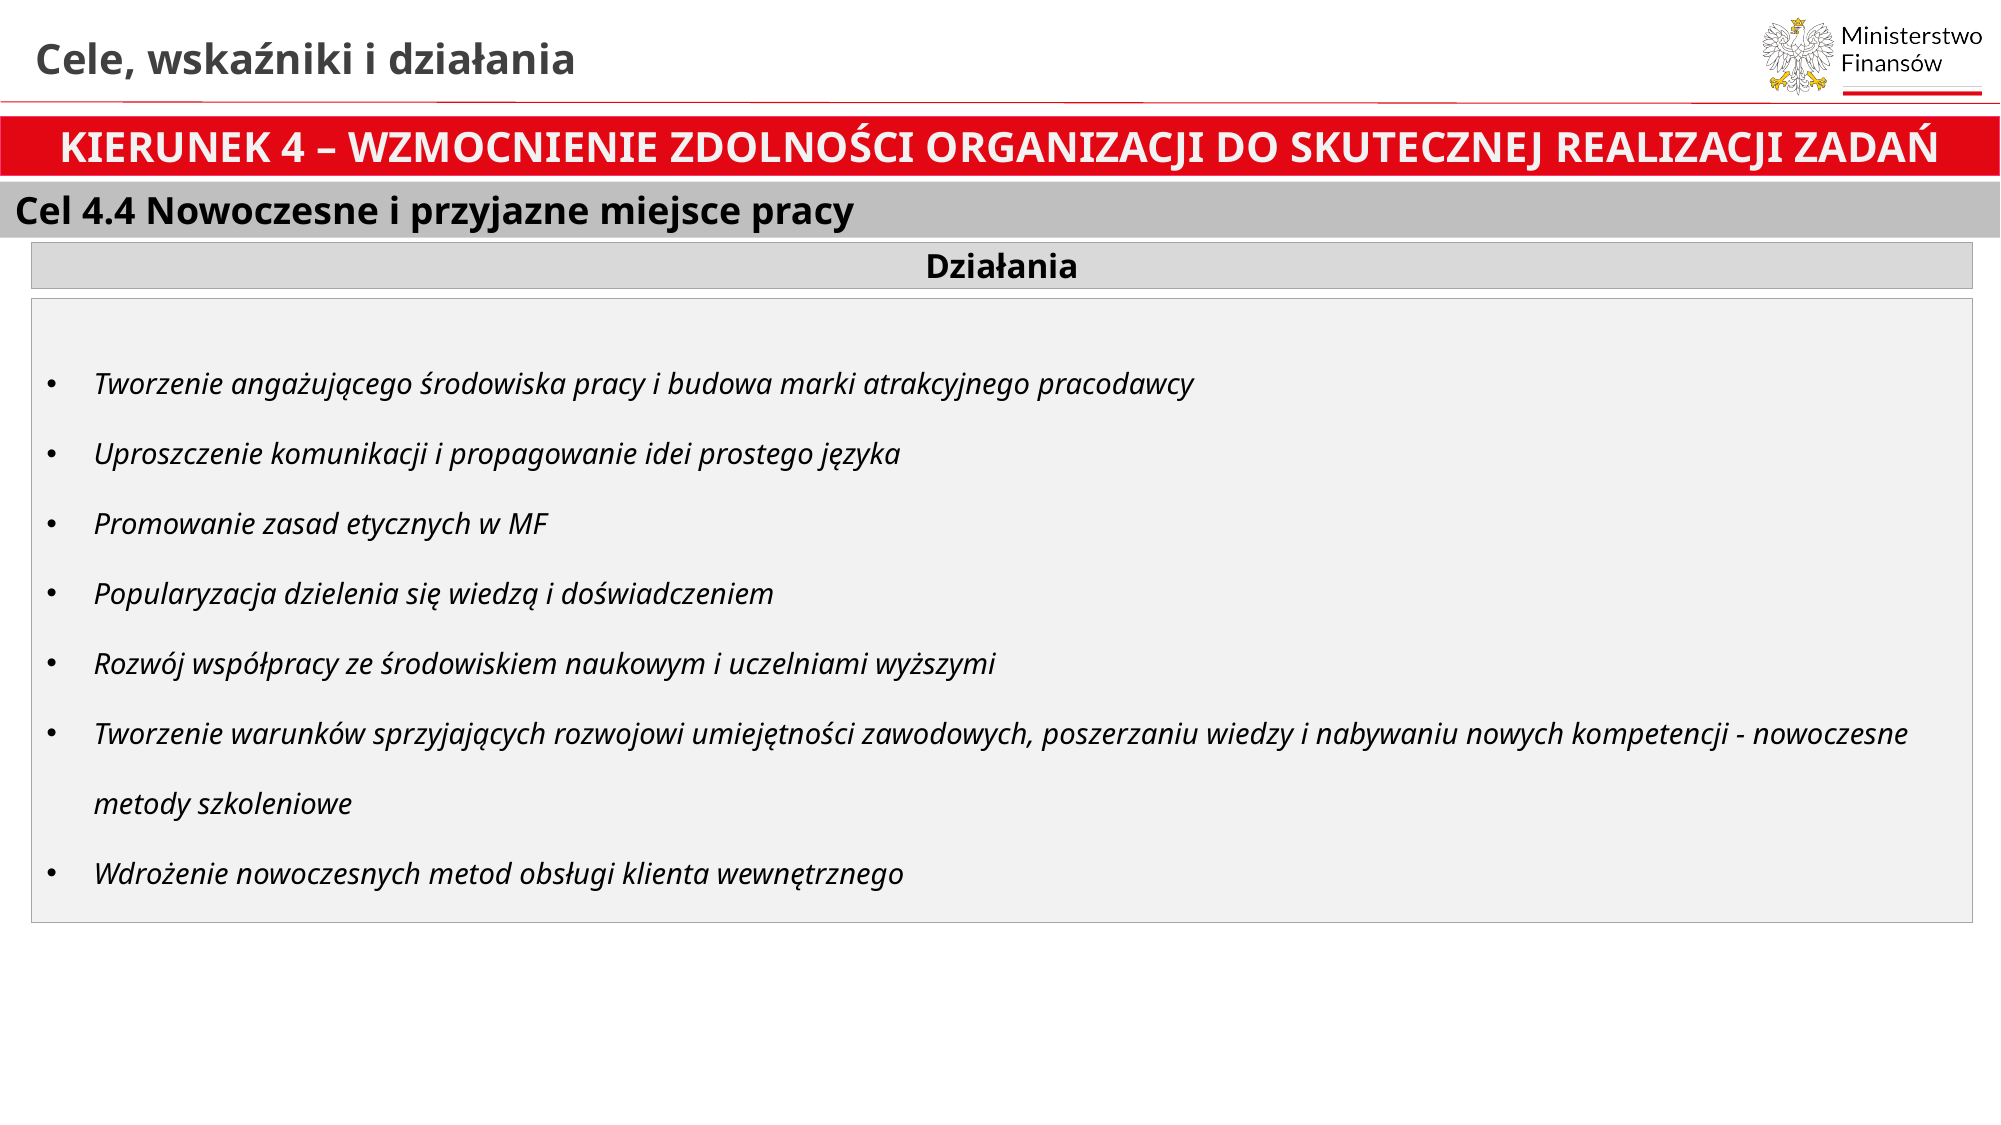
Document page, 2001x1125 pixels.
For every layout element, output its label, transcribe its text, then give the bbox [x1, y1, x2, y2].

text_box Działania [31, 242, 1973, 289]
text_box Tworzenie angażującego środowiska pracy i budowa marki atrakcyjnego pracodawcy Uproszczenie komunikacji i propagowanie idei prostego języka Promowanie zasad etycznych w MF Popularyzacja dzielenia się wiedzą i doświadczeniem Rozwój współpracy ze środowiskiem naukowym i uczelniami wyższymi Tworzenie warunków sprzyjających rozwojowi umiejętności zawodowych, poszerzaniu wiedzy i nabywaniu nowych kompetencji - nowoczesne metody szkoleniowe Wdrożenie nowoczesnych metod obsługi klienta wewnętrznego [31, 298, 1973, 923]
picture [1743, 104, 2000, 114]
text_box Cele, wskaźniki i działania [31, 25, 1549, 91]
text_box Cel 4.4 Nowoczesne i przyjazne miejsce pracy [0, 181, 2000, 238]
text_box KIERUNEK 4 – WZMOCNIENIE ZDOLNOŚCI ORGANIZACJI DO SKUTECZNEJ REALIZACJI ZADAŃ [0, 116, 2000, 176]
picture [1743, 0, 2000, 101]
